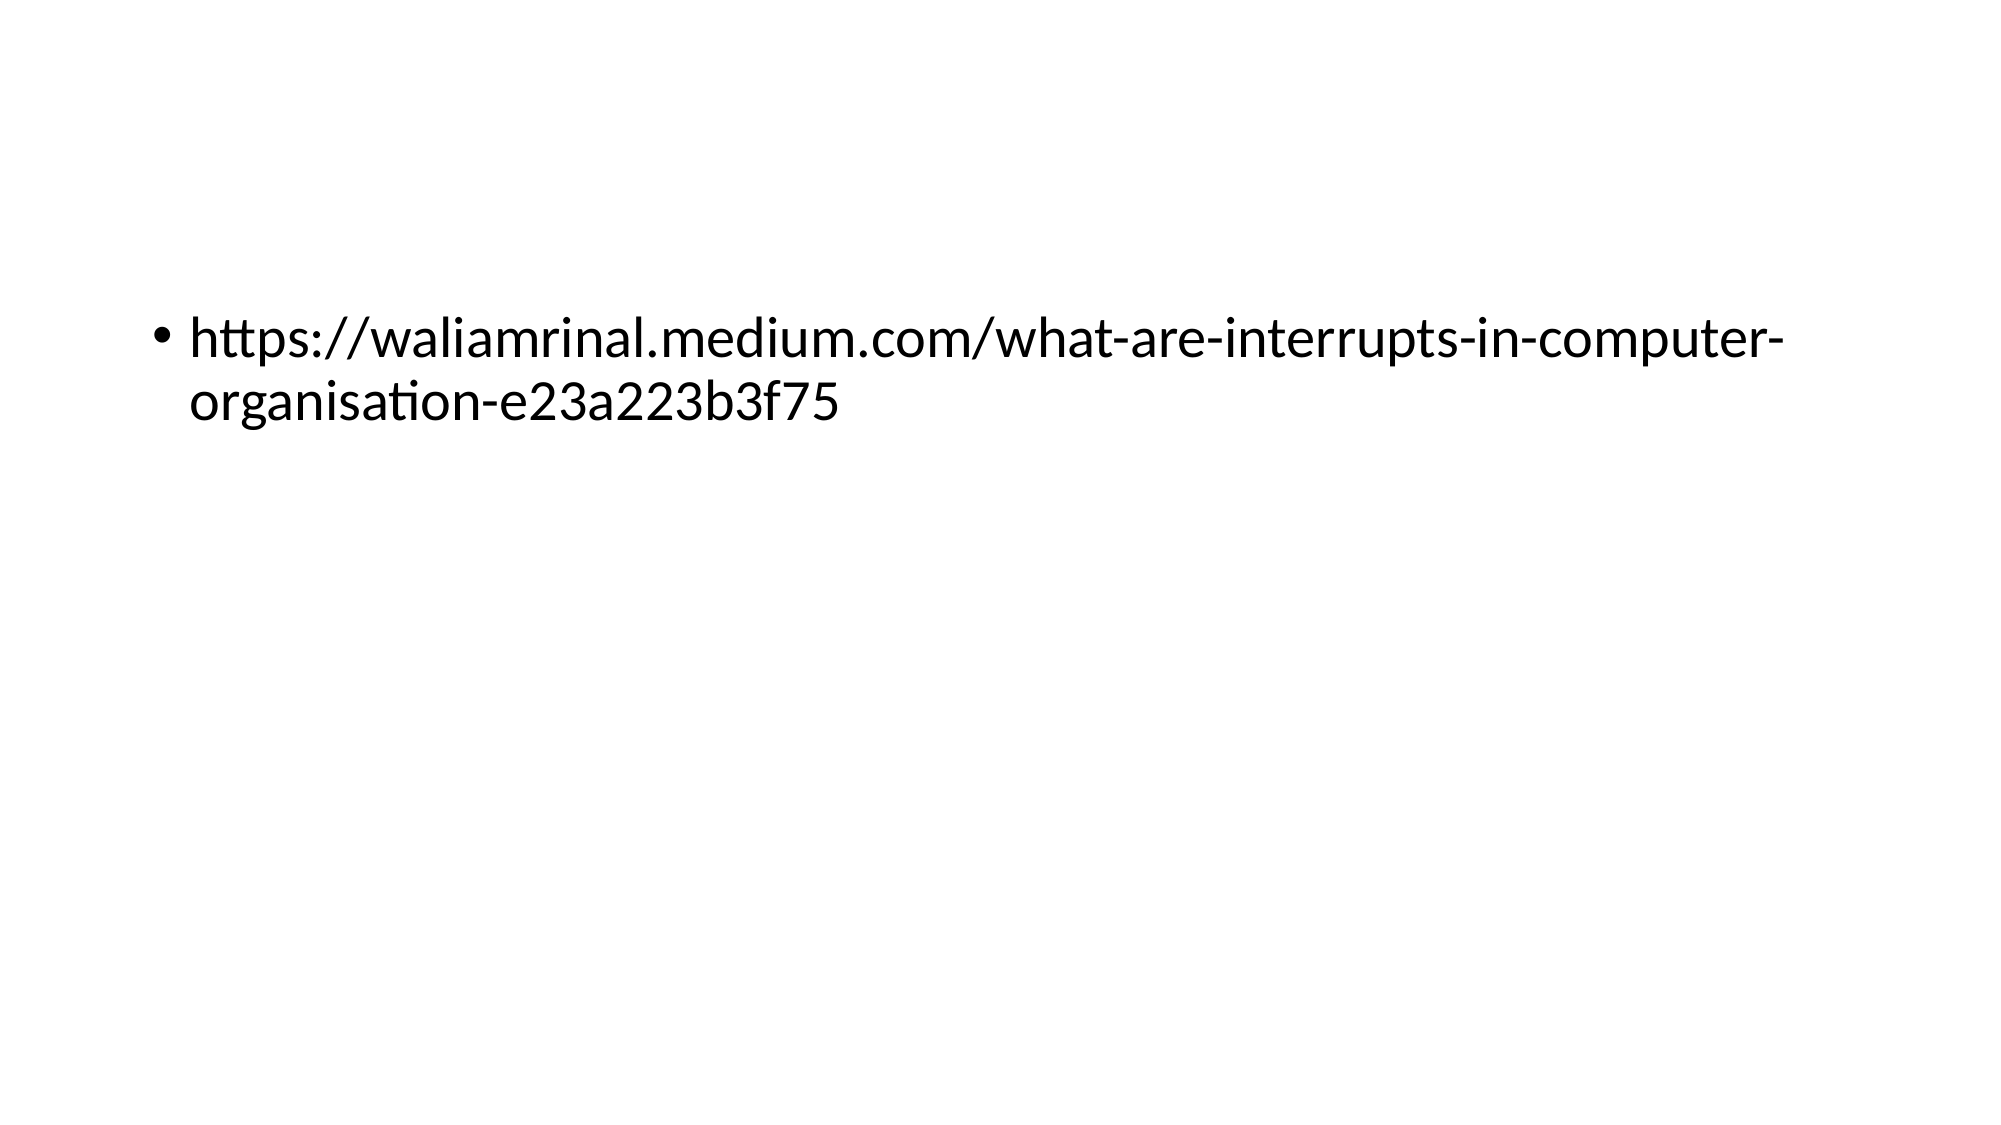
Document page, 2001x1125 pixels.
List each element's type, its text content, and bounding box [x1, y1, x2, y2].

list https://waliamrinal.medium.com/what-are-interrupts-in-computer-organisation-e23a223b3f75 [137, 299, 1863, 1014]
